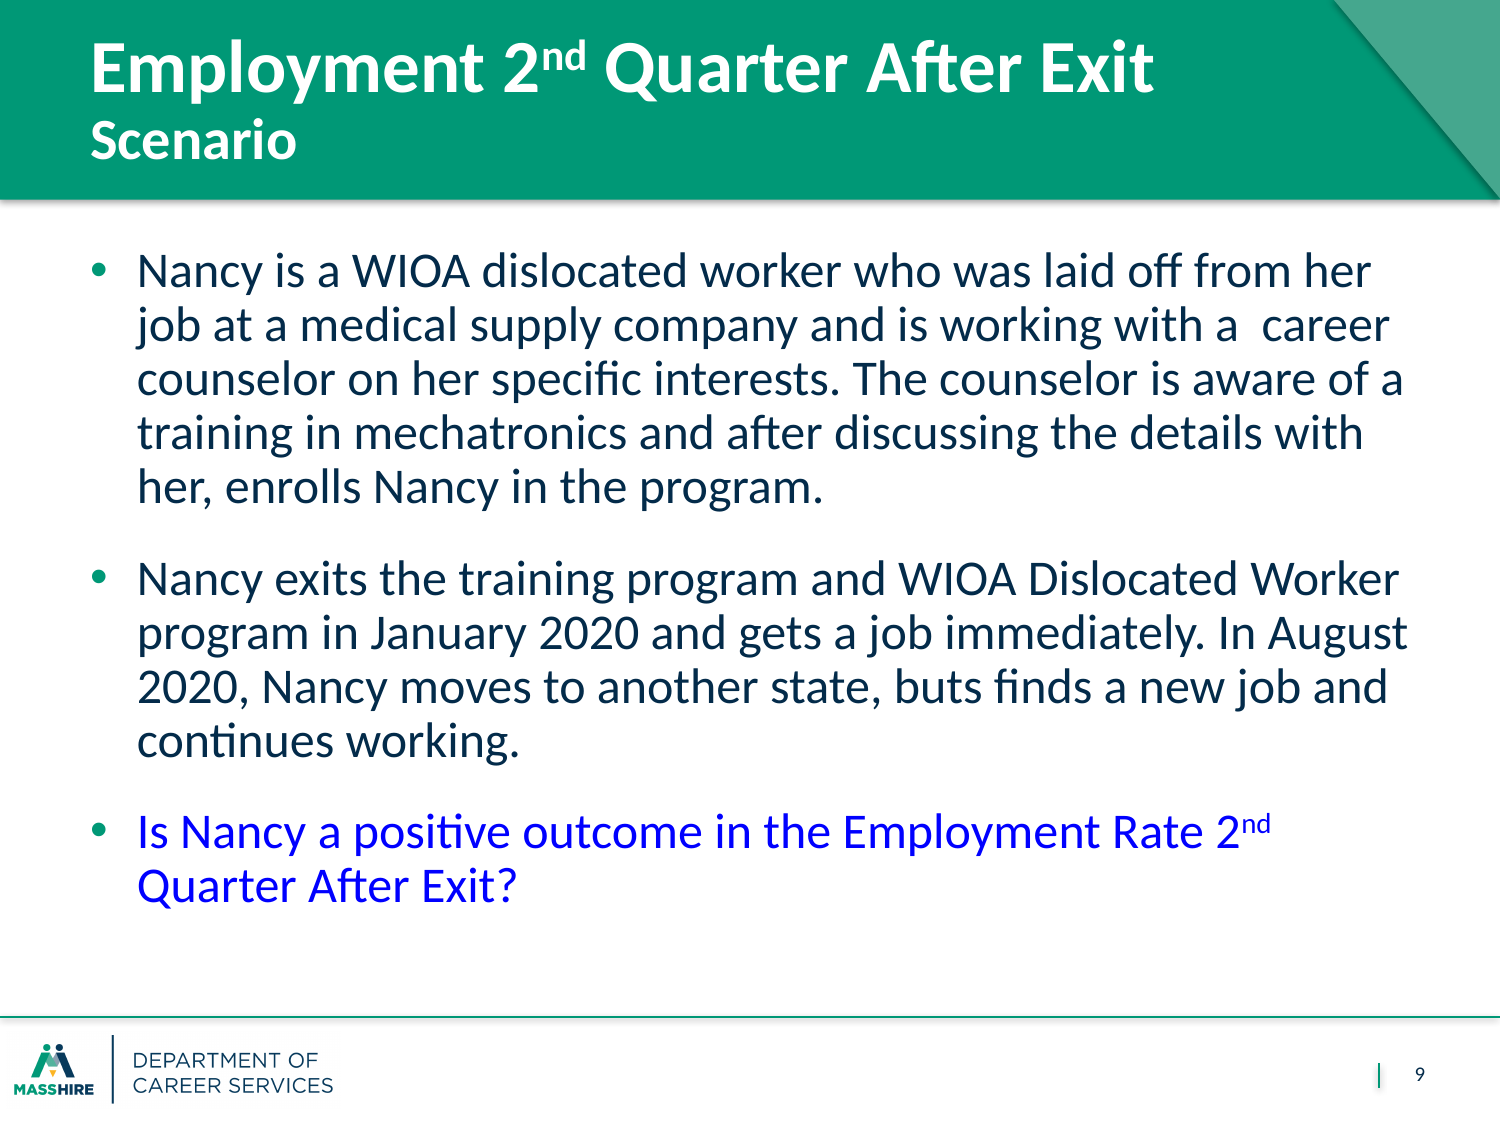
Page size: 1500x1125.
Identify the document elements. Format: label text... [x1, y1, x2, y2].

slide_number 9 [1376, 1042, 1425, 1103]
title Employment 2nd Quarter After Exit Scenario [75, 22, 1245, 178]
list Nancy is a WIOA dislocated worker who was laid off from her job at a medical supply company and is working with a career counselor on her specific interests. The counselor is aware of a training in mechatronics and after discussing the details with her, enrolls Nancy in the program. Nancy exits the training program and WIOA Dislocated Worker program in January 2020 and gets a job immediately. In August 2020, Nancy moves to another state, buts finds a new job and continues working. Is Nancy a positive outcome in the Employment Rate 2nd Quarter After Exit? [75, 237, 1425, 980]
picture [6, 1031, 341, 1109]
